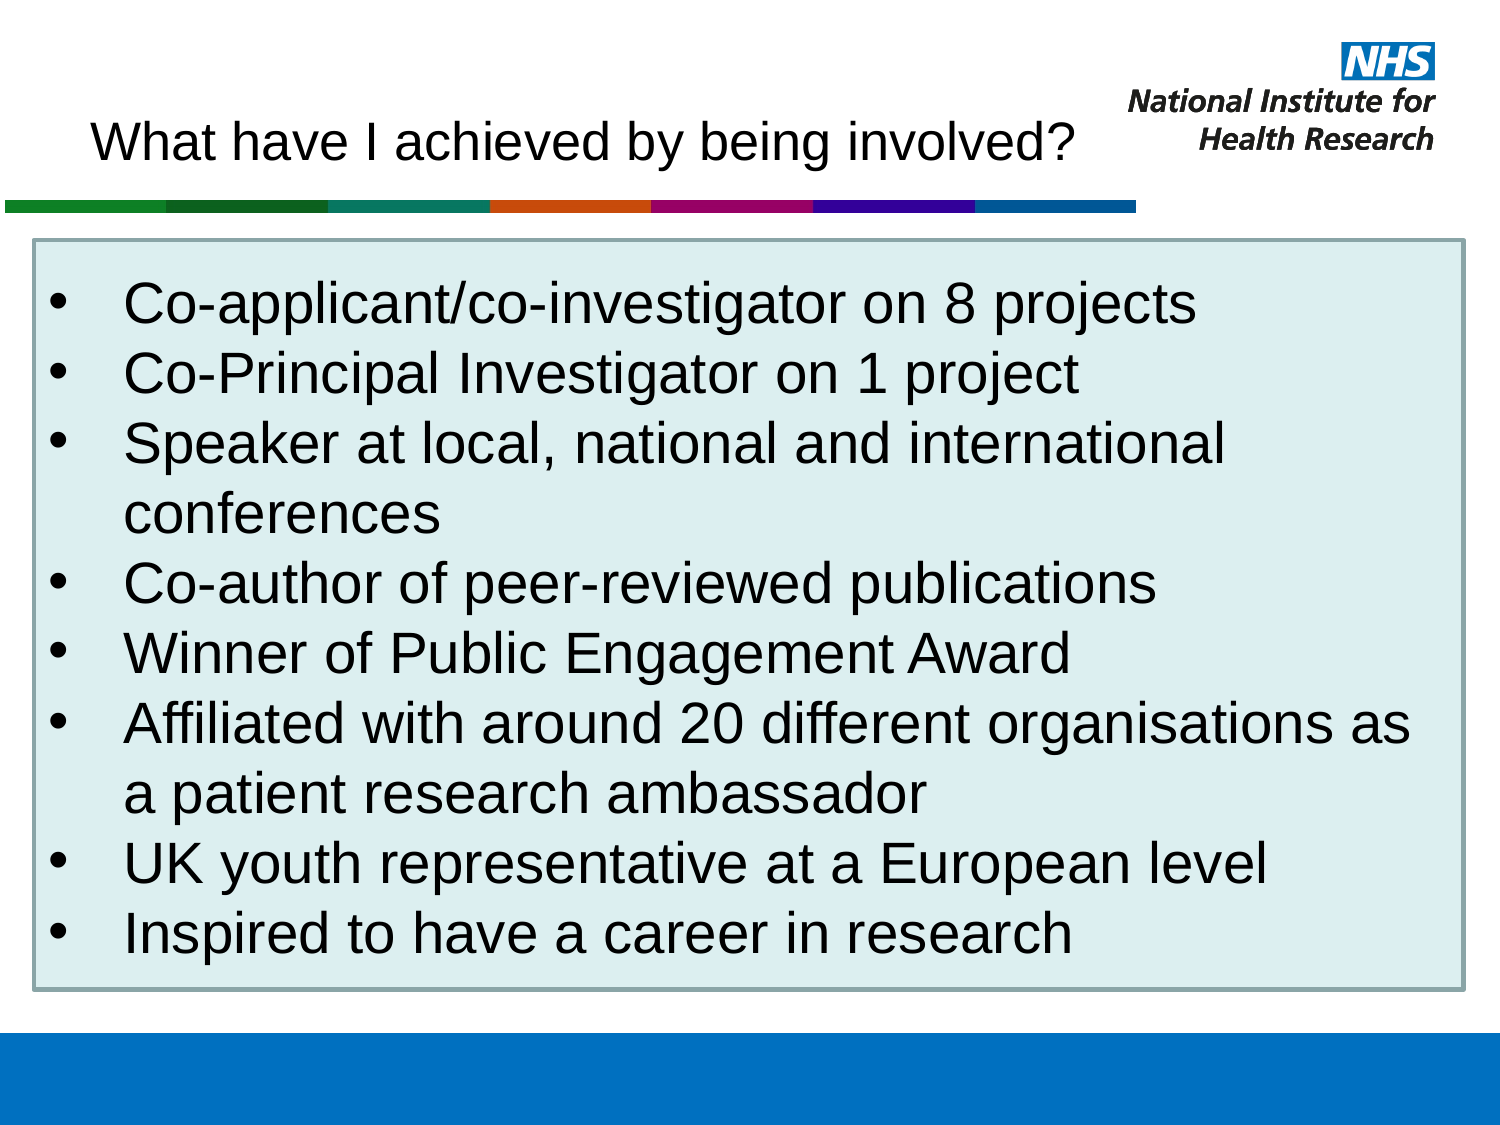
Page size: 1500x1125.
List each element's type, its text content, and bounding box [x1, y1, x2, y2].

text_box Co-applicant/co-investigator on 8 projects Co-Principal Investigator on 1 project Speaker at local, national and international conferences Co-author of peer-reviewed publications Winner of Public Engagement Award Affiliated with around 20 different organisations as a patient research ambassador UK youth representative at a European level Inspired to have a career in research [32, 238, 1466, 992]
picture [5, 200, 74, 213]
picture [1128, 42, 1436, 150]
title What have I achieved by being involved? [74, 44, 1426, 233]
